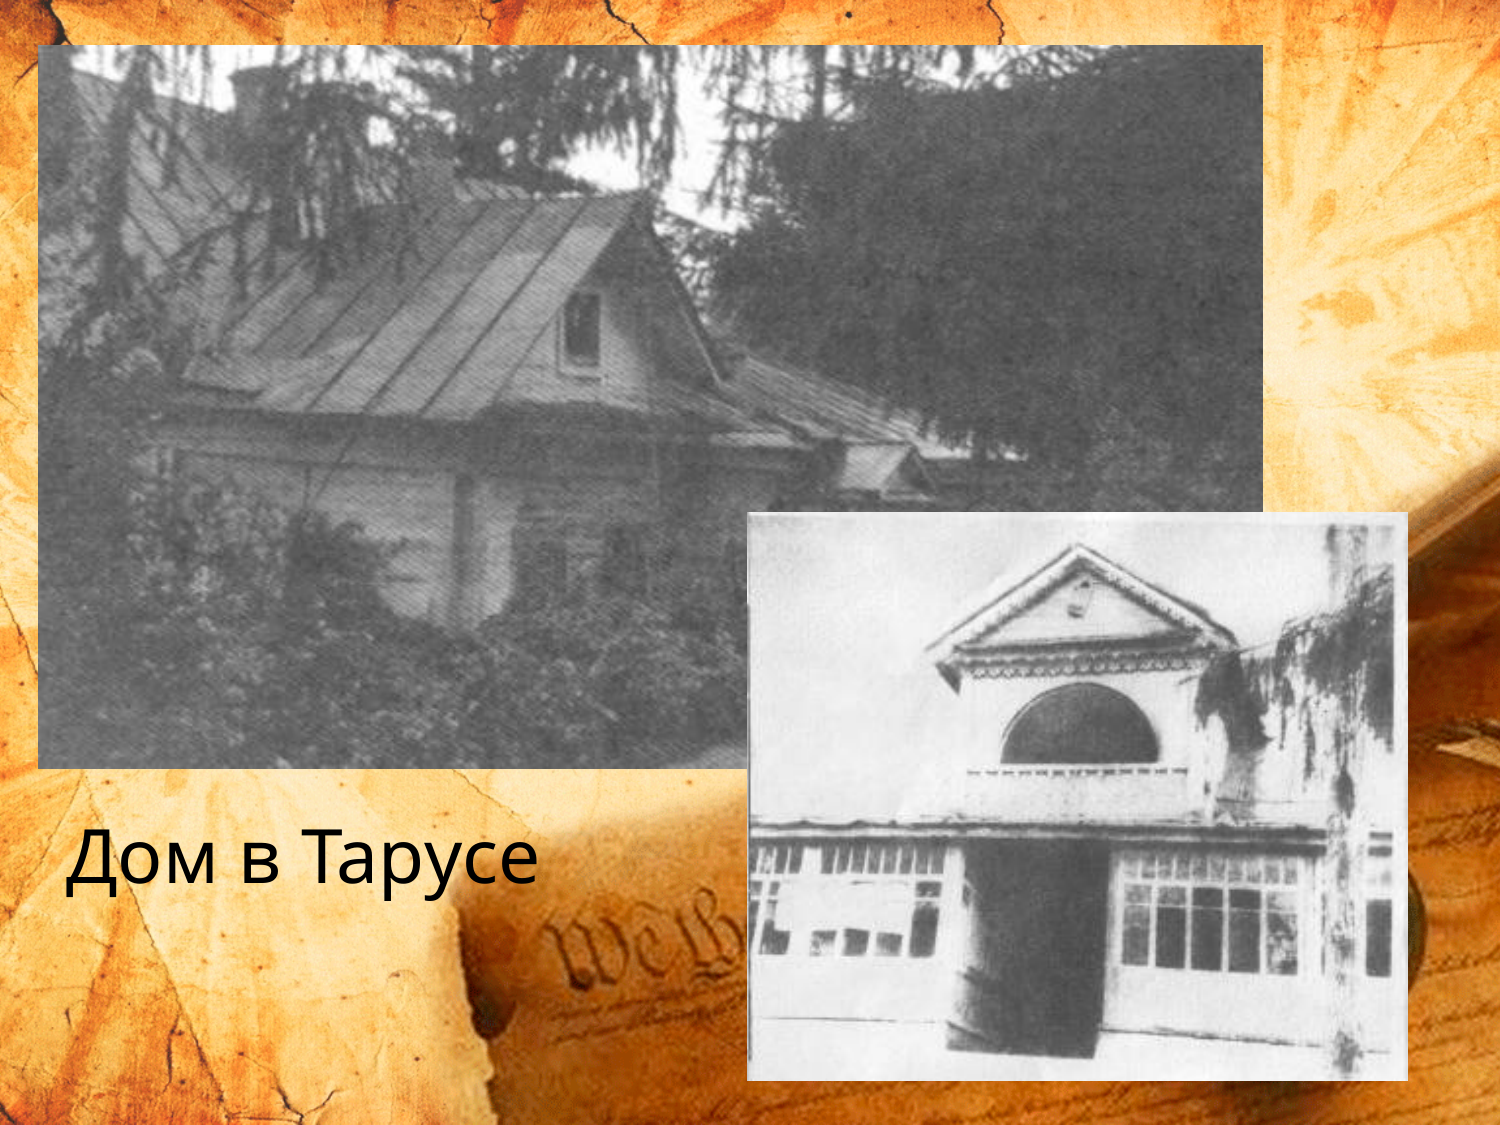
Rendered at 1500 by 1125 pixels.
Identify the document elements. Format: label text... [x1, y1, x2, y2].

list Дом в Тарусе [50, 811, 715, 1047]
picture [0, 0, 1500, 1125]
